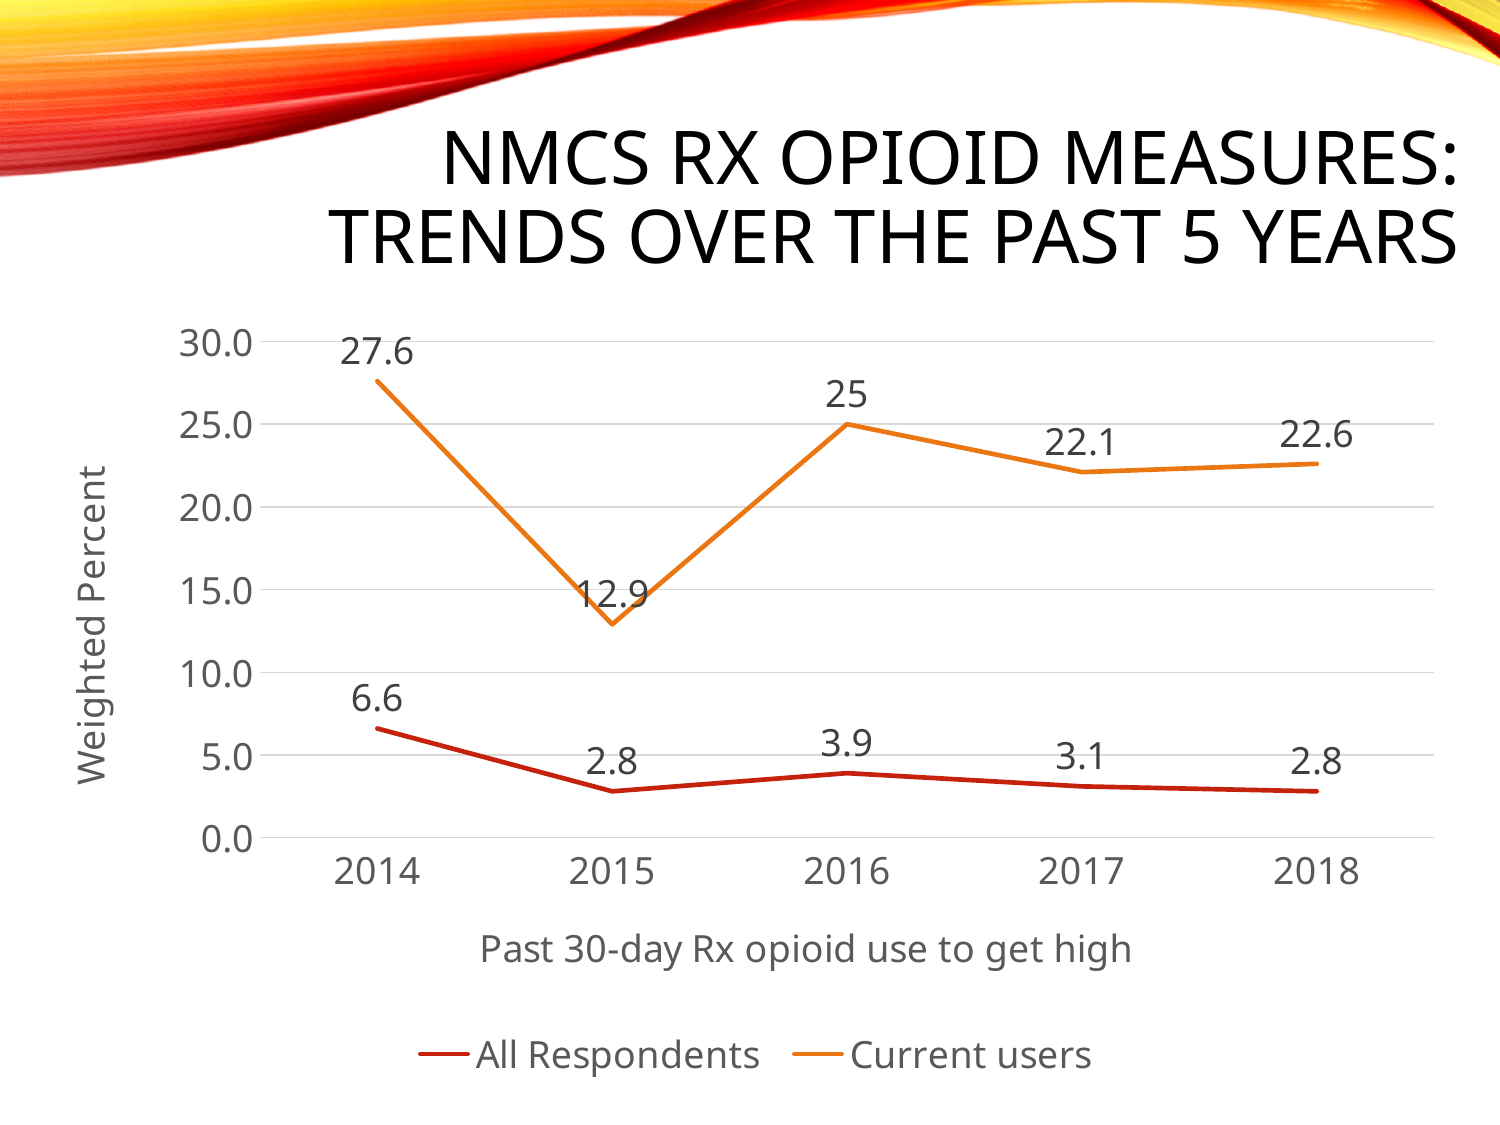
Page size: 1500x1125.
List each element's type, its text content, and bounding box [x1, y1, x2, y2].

picture [0, 0, 1500, 178]
chart [49, 299, 1463, 1088]
title NMCS Rx Opioid measures: Trends over the past 5 years [302, 72, 1475, 329]
